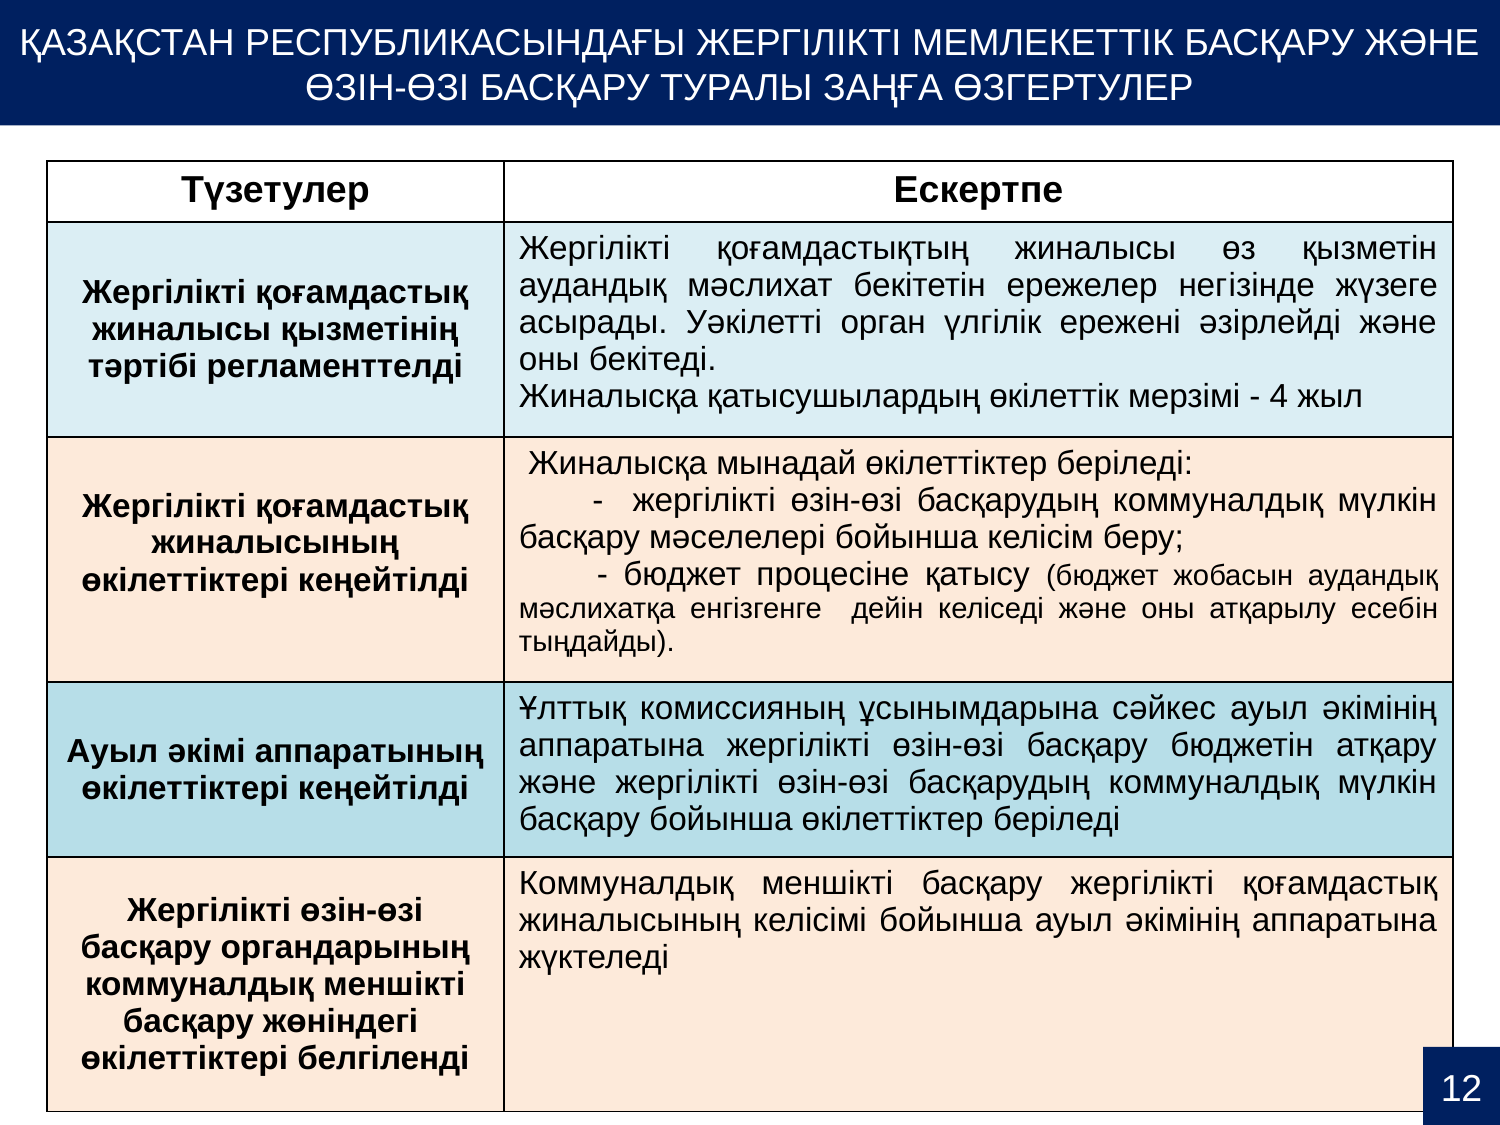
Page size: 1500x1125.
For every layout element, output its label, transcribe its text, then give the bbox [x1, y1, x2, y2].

table_cell Жиналысқа мынадай өкілеттіктер беріледі: - жергілікті өзін-өзі басқарудың коммуналдық мүлкін басқару мәселелері бойынша келісім беру; - бюджет процесіне қатысу (бюджет жобасын аудандық мәслихатқа енгізгенге дейін келіседі және оны атқарылу есебiн тыңдайды). [505, 438, 1452, 681]
table_cell Ауыл әкімі аппаратының өкілеттіктері кеңейтілді [48, 683, 503, 856]
text_box 12 [1423, 1046, 1500, 1125]
text_box ҚАЗАҚСТАН РЕСПУБЛИКАСЫНДАҒЫ ЖЕРГІЛІКТІ МЕМЛЕКЕТТІК БАСҚАРУ ЖӘНЕ ӨЗІН-ӨЗІ БАСҚАРУ ТУРАЛЫ ЗАҢҒА ӨЗГЕРТУЛЕР [0, 0, 1500, 126]
table_cell Жергілікті қоғамдастықтың жиналысы өз қызметін аудандық мәслихат бекітетін ережелер негiзiнде жүзеге асырады. Уәкілетті орган үлгілік ережені әзірлейді және оны бекітеді. Жиналысқа қатысушылардың өкілеттік мерзімі - 4 жыл [505, 223, 1452, 436]
table_cell Жергілікті өзін-өзі басқару органдарының коммуналдық меншiкті басқару жөніндегі өкілеттіктері белгіленді [48, 858, 503, 1111]
table_cell Ұлттық комиссияның ұсынымдарына сәйкес ауыл әкімінің аппаратына жергілікті өзін-өзі басқару бюджетін атқару және жергілікті өзін-өзі басқарудың коммуналдық мүлкін басқару бойынша өкілеттіктер беріледі [505, 683, 1452, 856]
table_cell Коммуналдық меншiкті басқару жергілікті қоғамдастық жиналысының келісімі бойынша ауыл әкімінің аппаратына жүктеледі [505, 858, 1452, 1111]
table_header Ескертпе [505, 162, 1452, 221]
table_cell Жергілікті қоғамдастық жиналысы қызметінің тәртібі регламенттелді [48, 223, 503, 436]
table_header Түзетулер [48, 162, 503, 221]
table_cell Жергілікті қоғамдастық жиналысының өкілеттіктері кеңейтілді [48, 438, 503, 681]
